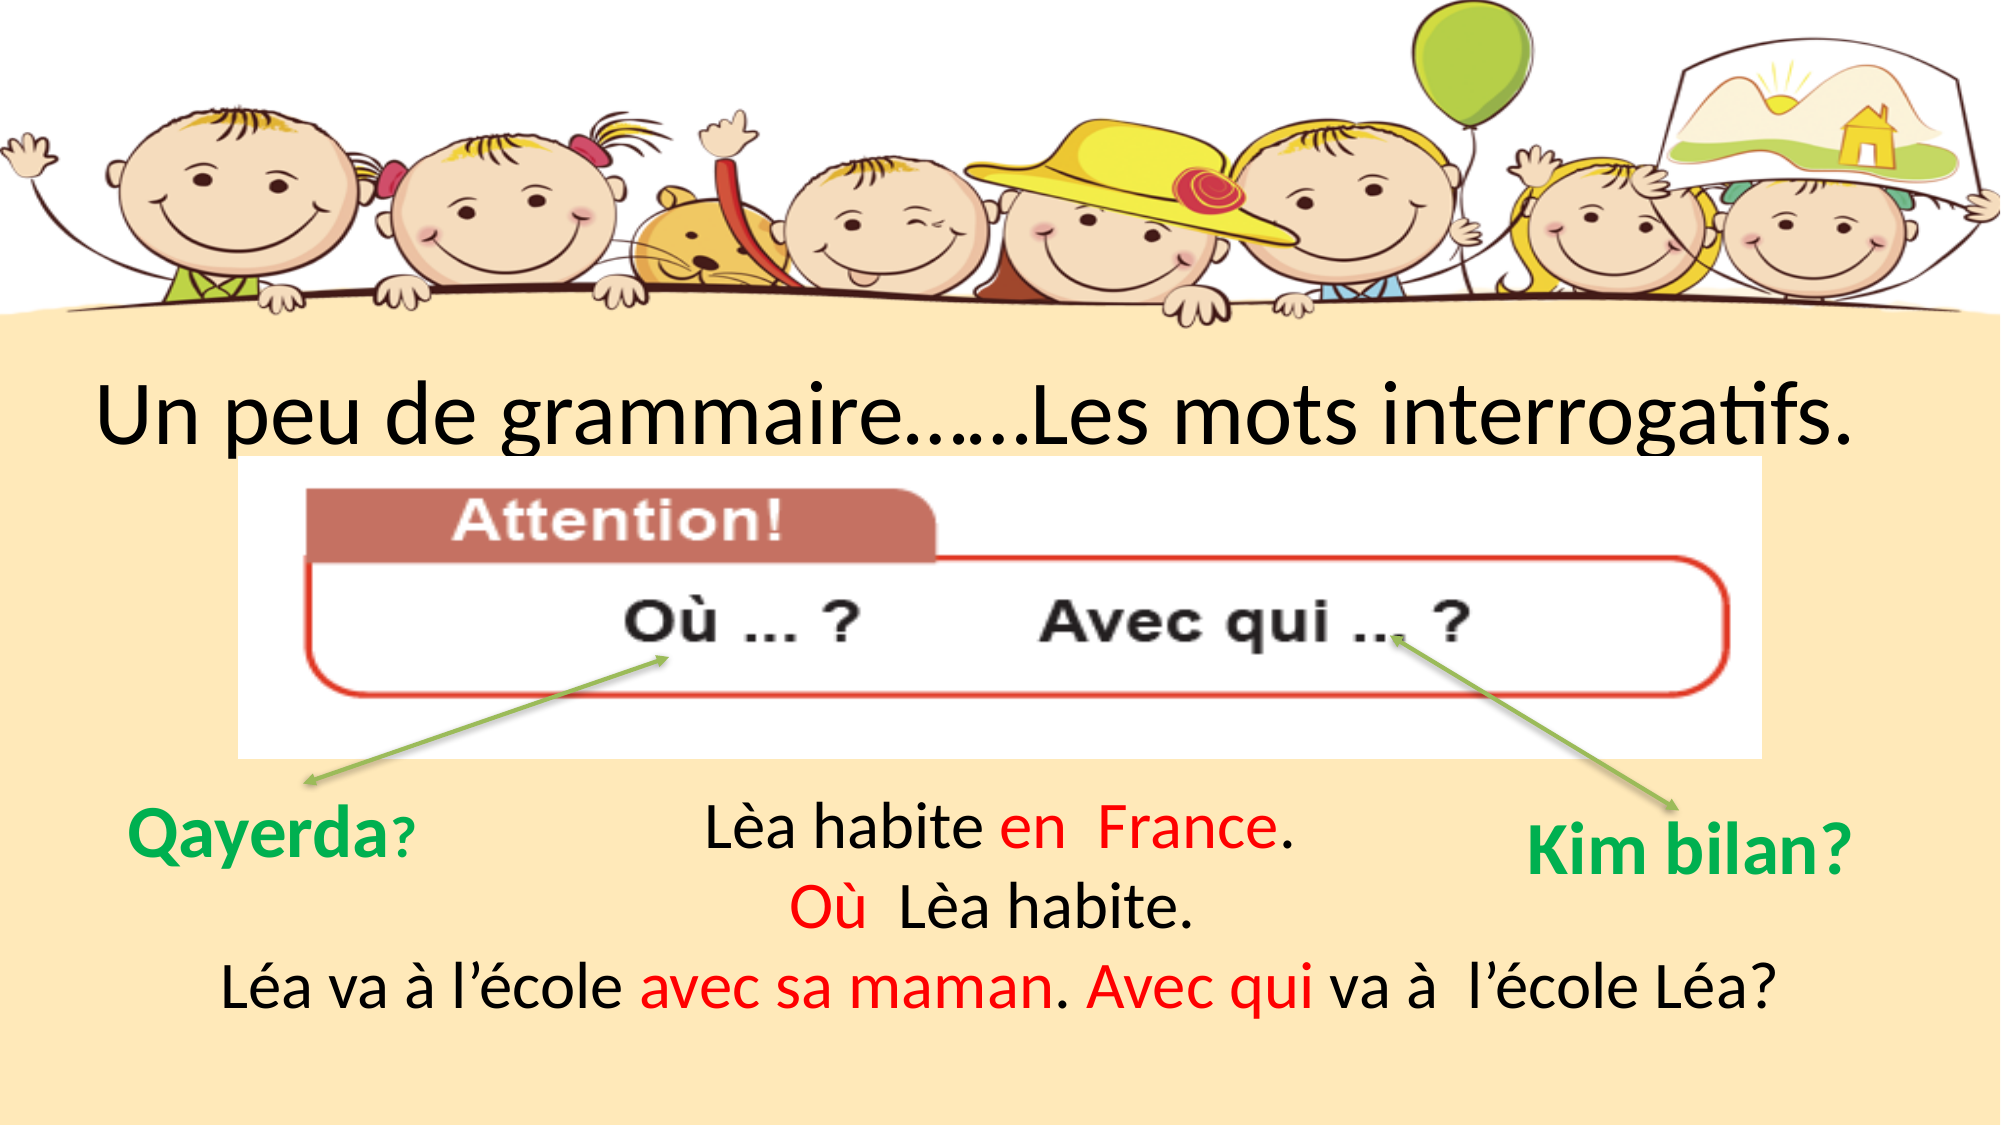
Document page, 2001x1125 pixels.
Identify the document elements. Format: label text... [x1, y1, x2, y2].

text_box Kim bilan? [1482, 781, 1900, 907]
text_box Qayerda? [3, 724, 541, 932]
text_box Lèa habite en France. Où Lèa habite. Léa va à l’école avec sa maman. Avec qui va à l’école Léa? [171, 781, 1829, 1022]
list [237, 456, 1763, 760]
title Un peu de grammaire……Les mots interrogatifs. [76, 326, 1877, 491]
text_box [302, 656, 670, 784]
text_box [1389, 635, 1680, 811]
picture [0, 0, 2001, 1125]
